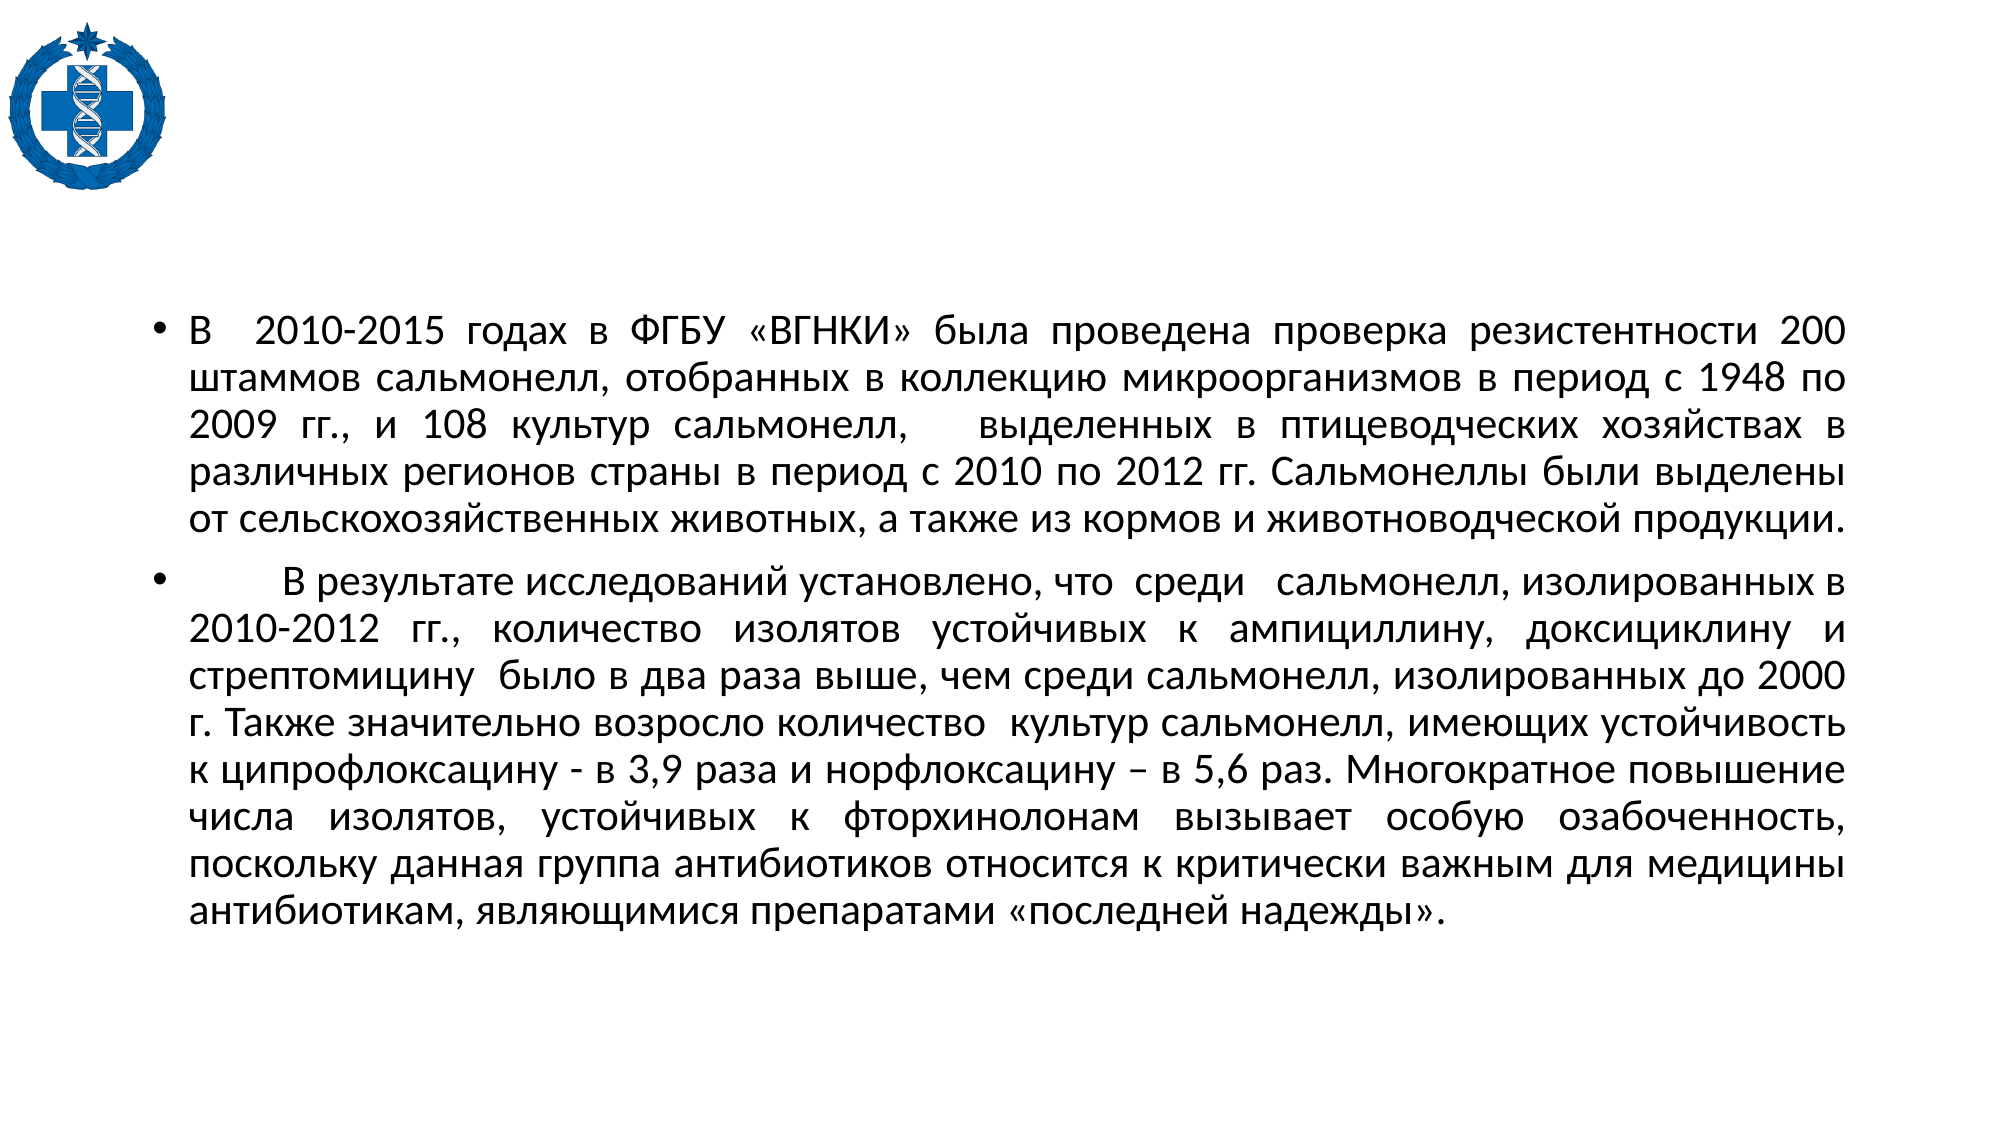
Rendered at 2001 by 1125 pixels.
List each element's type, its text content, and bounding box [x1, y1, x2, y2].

list В 2010-2015 годах в ФГБУ «ВГНКИ» была проведена проверка резистентности 200 штаммов сальмонелл, отобранных в коллекцию микроорганизмов в период с 1948 по 2009 гг., и 108 культур сальмонелл, выделенных в птицеводческих хозяйствах в различных регионов страны в период с 2010 по 2012 гг. Сальмонеллы были выделены от сельскохозяйственных животных, а также из кормов и животноводческой продукции. В результате исследований установлено, что среди сальмонелл, изолированных в 2010-2012 гг., количество изолятов устойчивых к ампициллину, доксициклину и стрептомицину было в два раза выше, чем среди сальмонелл, изолированных до 2000 г. Также значительно возросло количество культур сальмонелл, имеющих устойчивость к ципрофлоксацину - в 3,9 раза и норфлоксацину – в 5,6 раз. Многократное повышение числа изолятов, устойчивых к фторхинолонам вызывает особую озабоченность, поскольку данная группа антибиотиков относится к критически важным для медицины антибиотикам, являющимися препаратами «последней надежды». [137, 299, 1863, 1014]
picture [0, 14, 174, 198]
